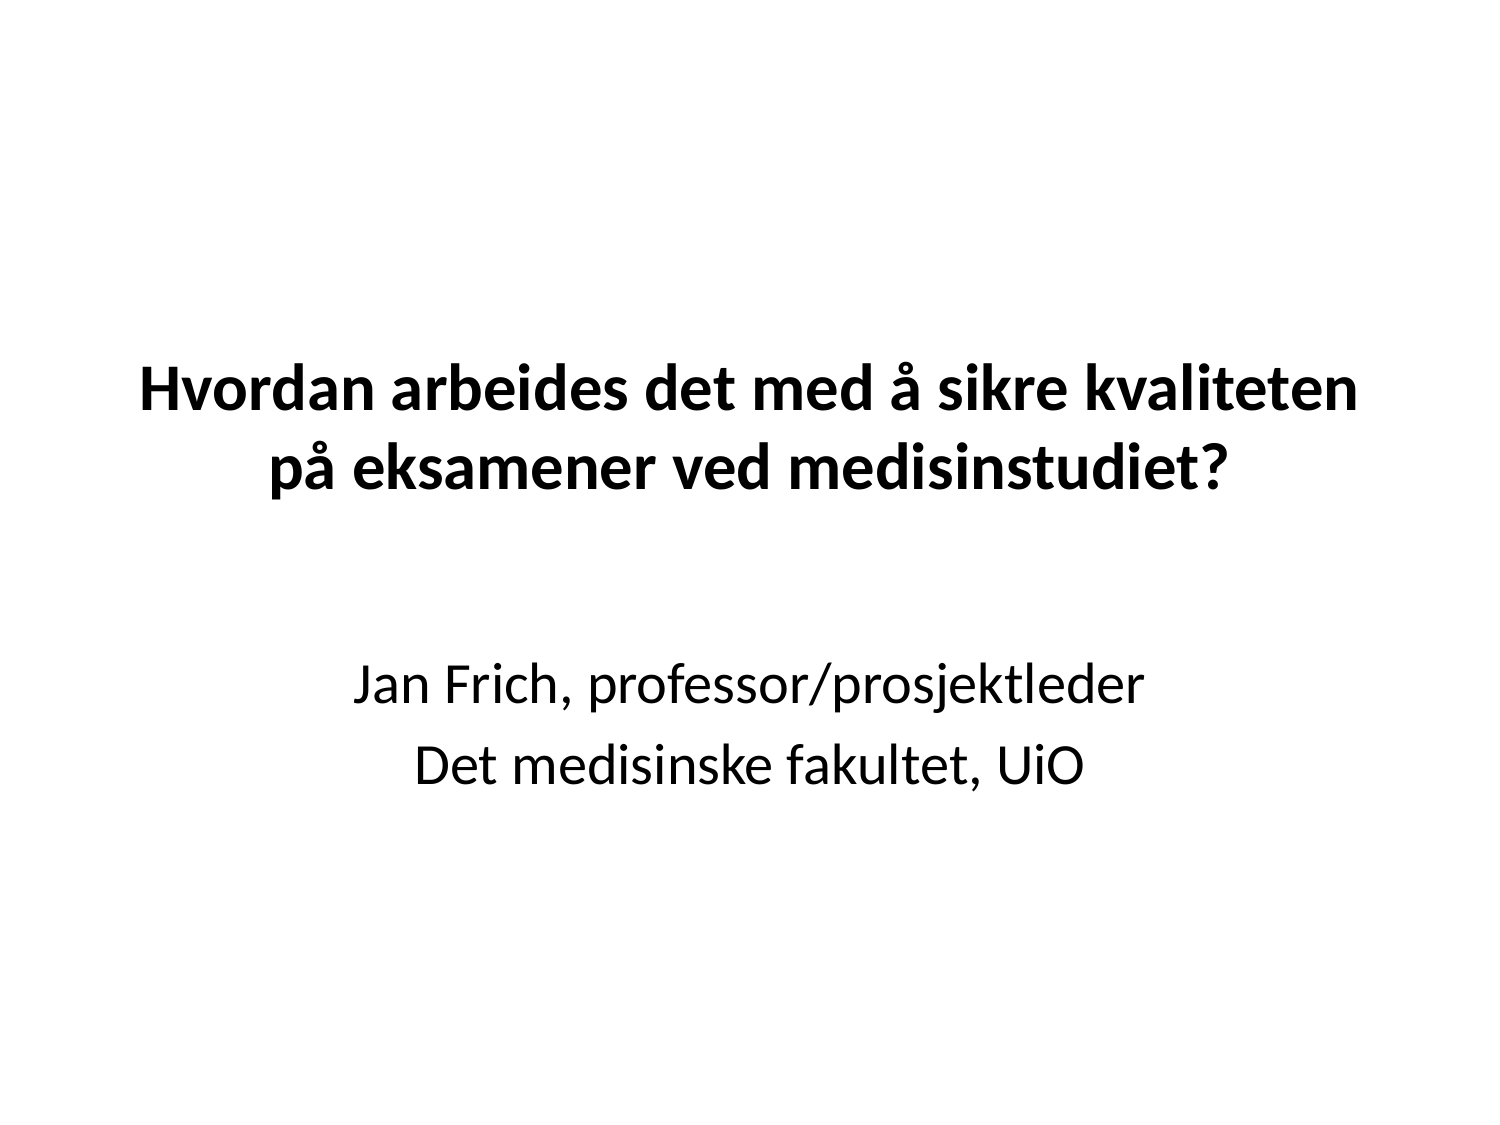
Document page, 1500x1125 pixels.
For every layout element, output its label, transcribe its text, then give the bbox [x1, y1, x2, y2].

subtitle Jan Frich, professor/prosjektleder Det medisinske fakultet, UiO [225, 637, 1275, 925]
title Hvordan arbeides det med å sikre kvaliteten på eksamener ved medisinstudiet? [100, 302, 1400, 544]
